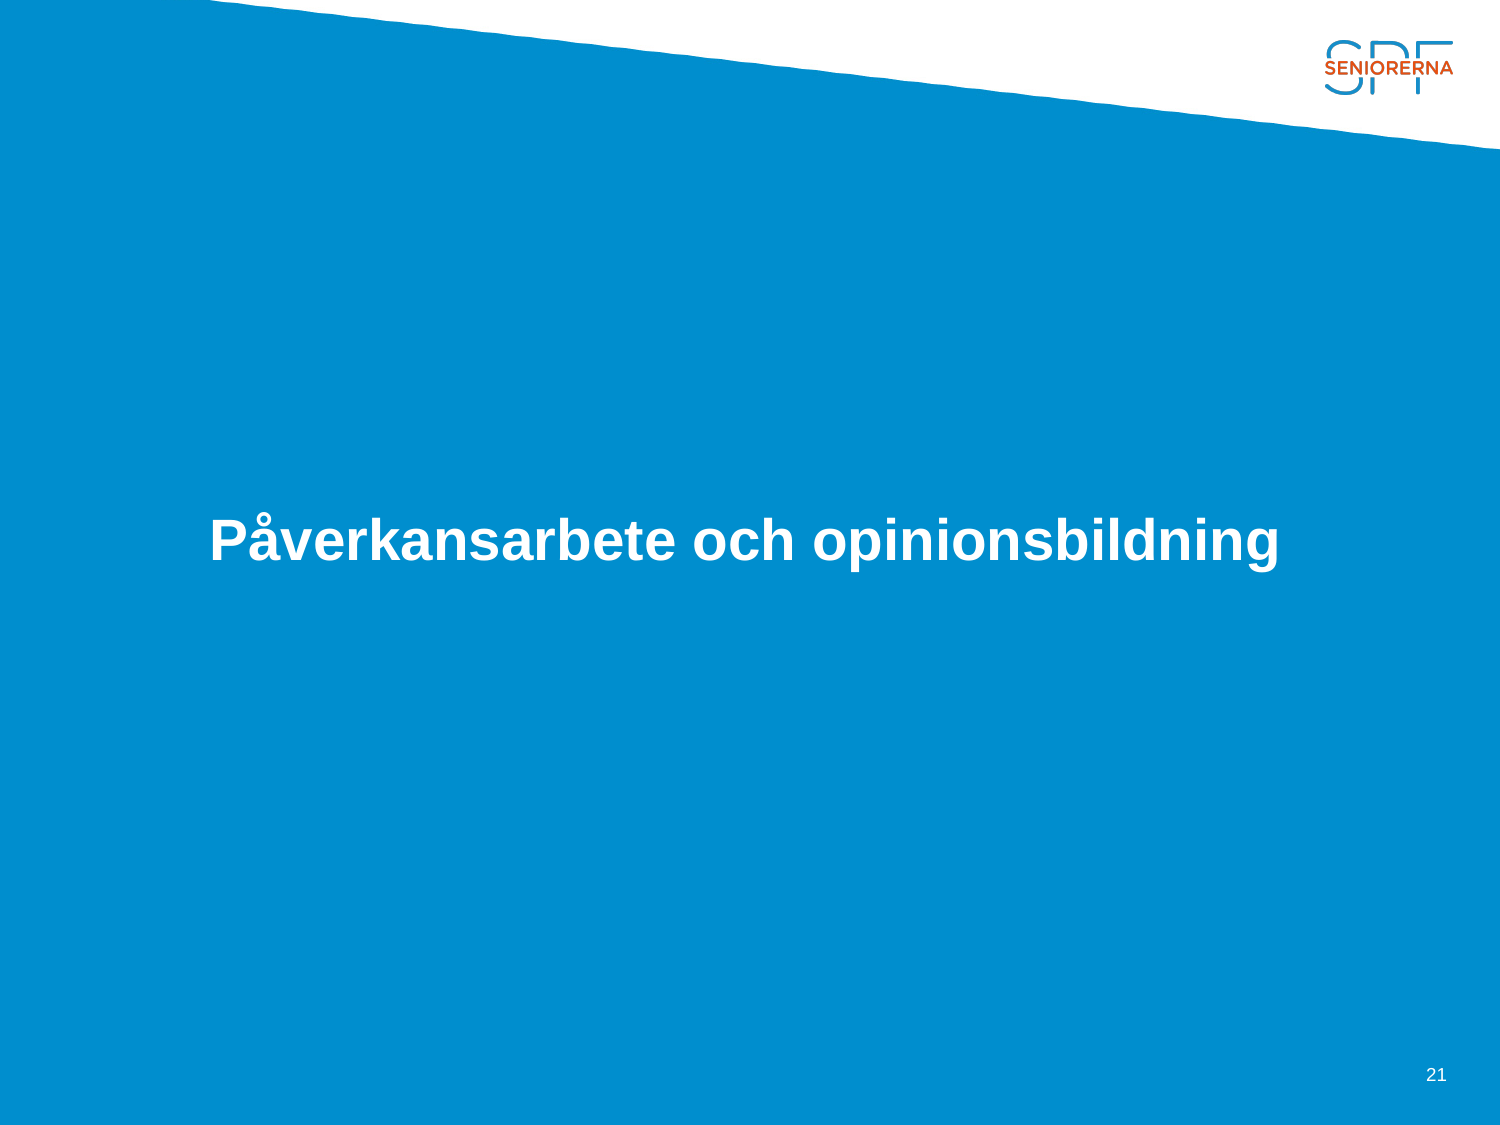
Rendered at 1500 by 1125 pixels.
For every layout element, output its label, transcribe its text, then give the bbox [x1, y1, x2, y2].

title Påverkansarbete och opinionsbildning [209, 502, 1301, 672]
slide_number 21 [1112, 1044, 1463, 1104]
picture [218, 0, 1500, 148]
